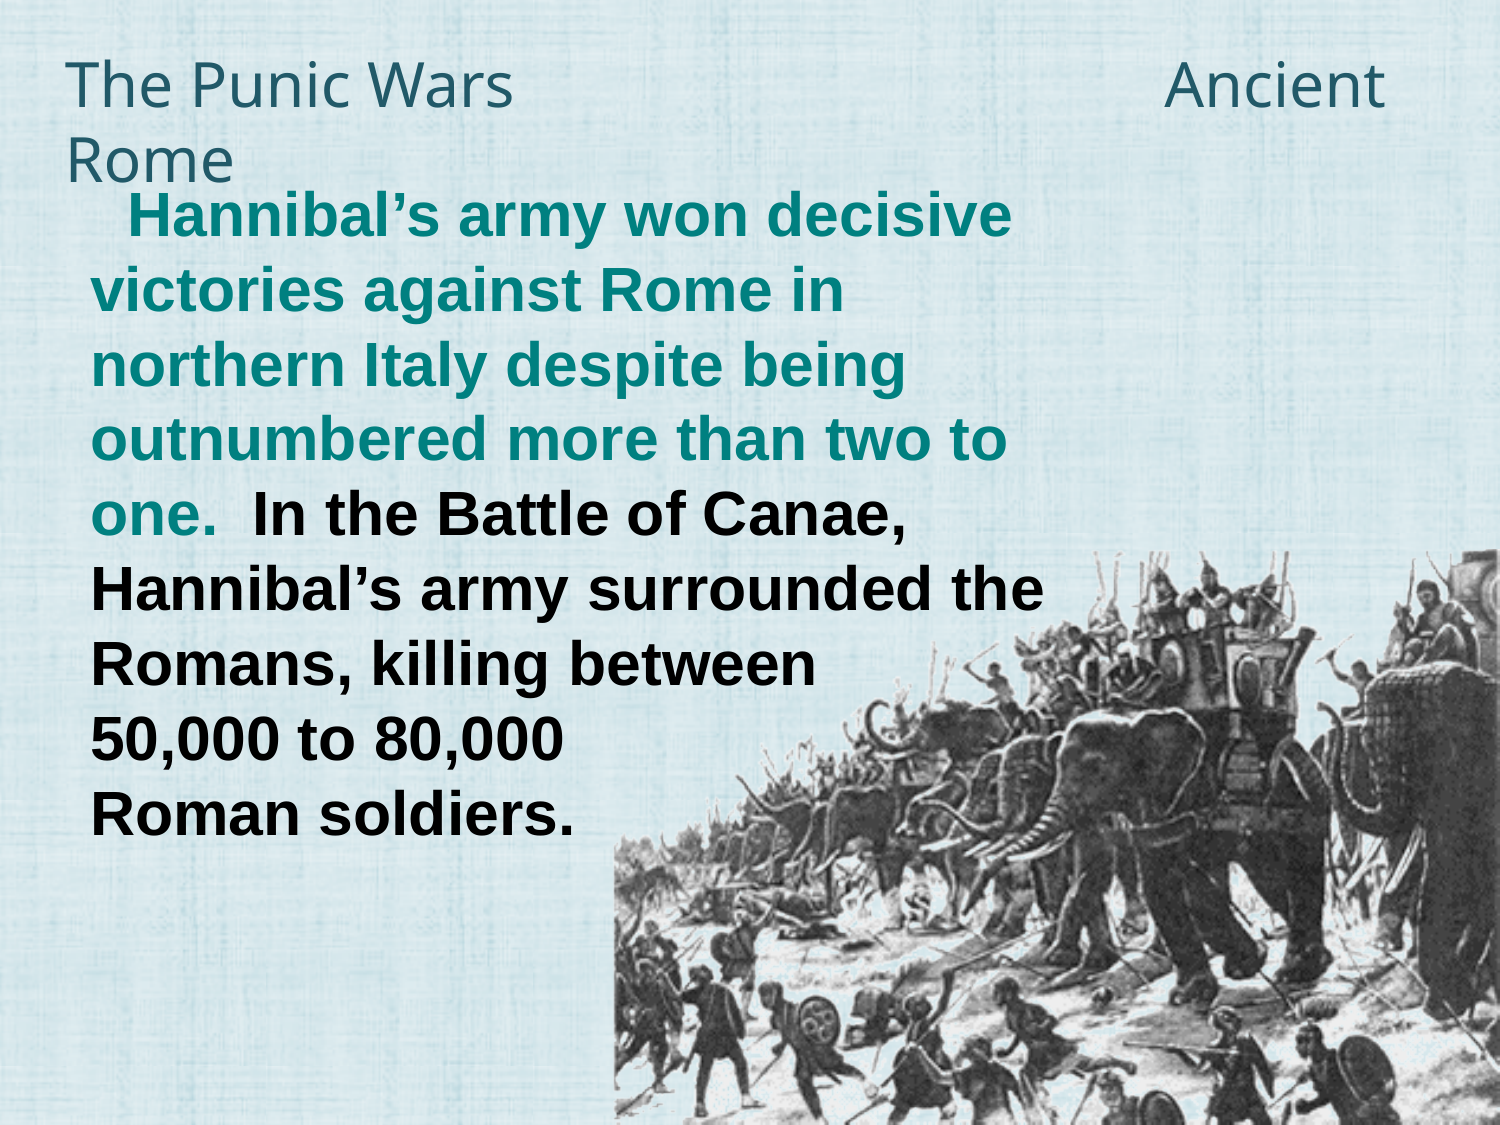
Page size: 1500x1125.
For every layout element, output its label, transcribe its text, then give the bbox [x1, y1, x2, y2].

text_box Hannibal’s army won decisive victories against Rome in northern Italy despite being outnumbered more than two to one. In the Battle of Canae, Hannibal’s army surrounded the Romans, killing between 50,000 to 80,000 Roman soldiers. [75, 203, 1094, 856]
picture [612, 549, 1500, 1125]
text_box The Punic Wars Ancient Rome [49, 37, 1475, 203]
